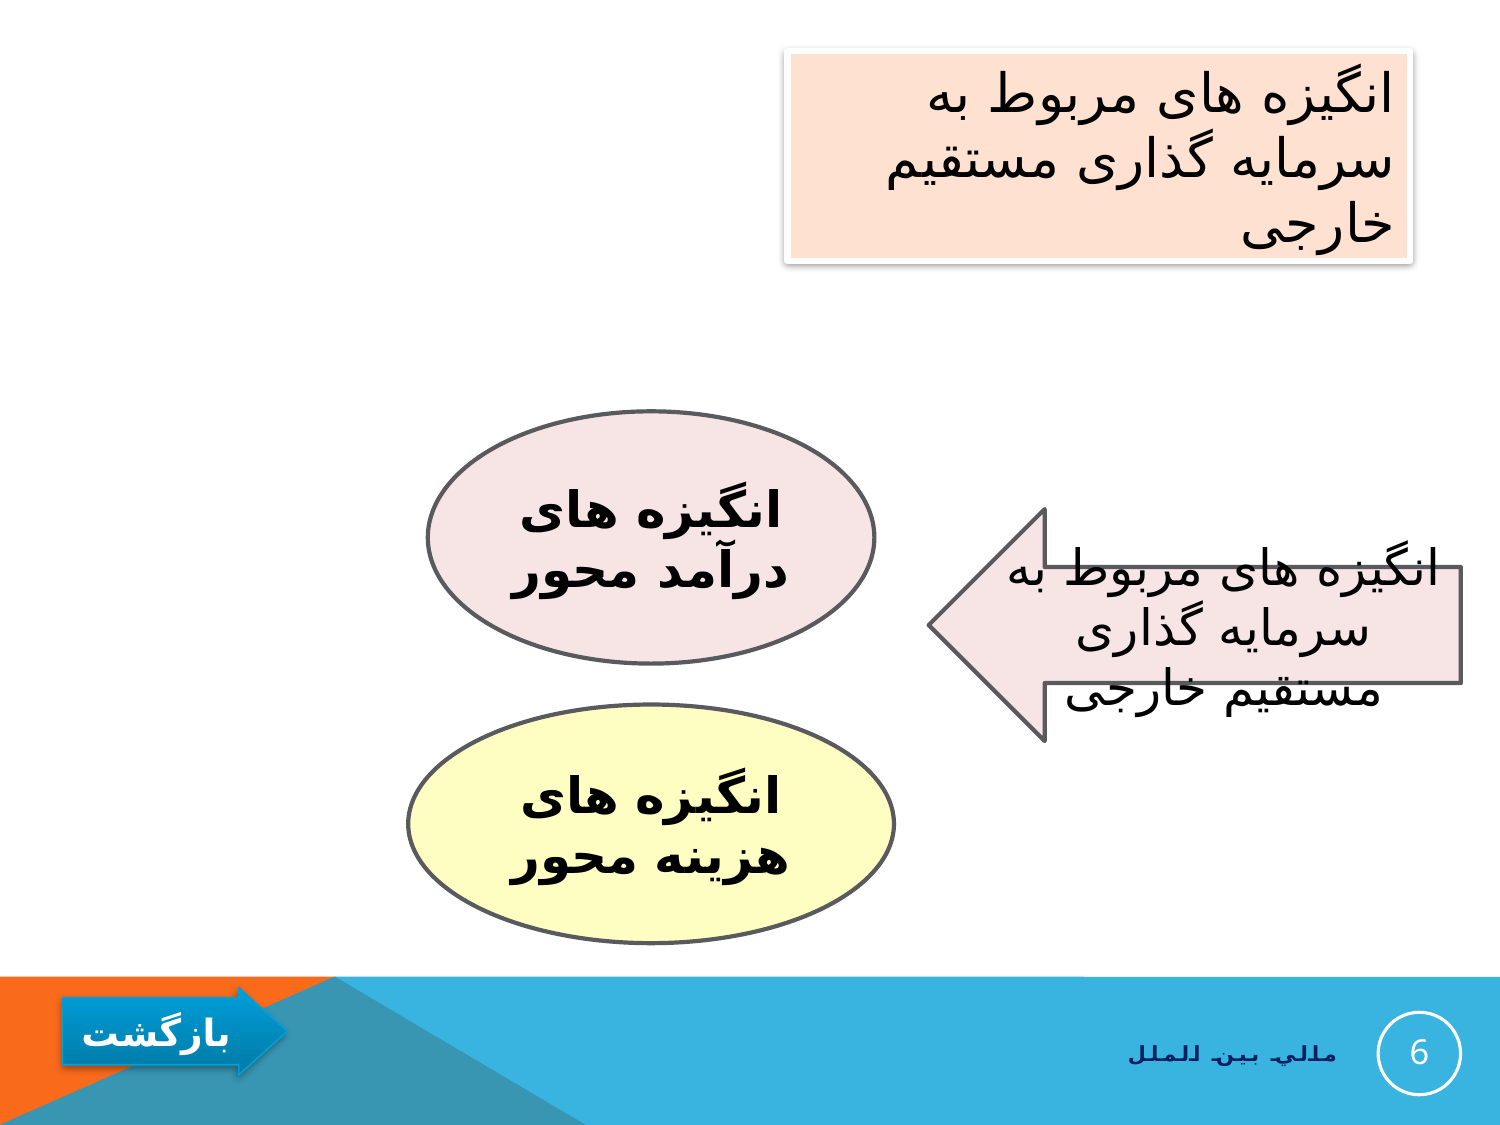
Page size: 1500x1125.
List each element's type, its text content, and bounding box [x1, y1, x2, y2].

text_box انگیزه های مربوط به سرمایه گذاری مستقیم خارجی [926, 507, 1463, 743]
text_box انگیزه های هزینه محور [406, 702, 897, 946]
title انگیزه های مربوط به سرمایه گذاری مستقیم خارجی [784, 48, 1413, 264]
slide_number 6 [1376, 1010, 1463, 1097]
text_box انگیزه های درآمد محور [425, 409, 877, 666]
footer مالي بين الملل [577, 1031, 1352, 1076]
